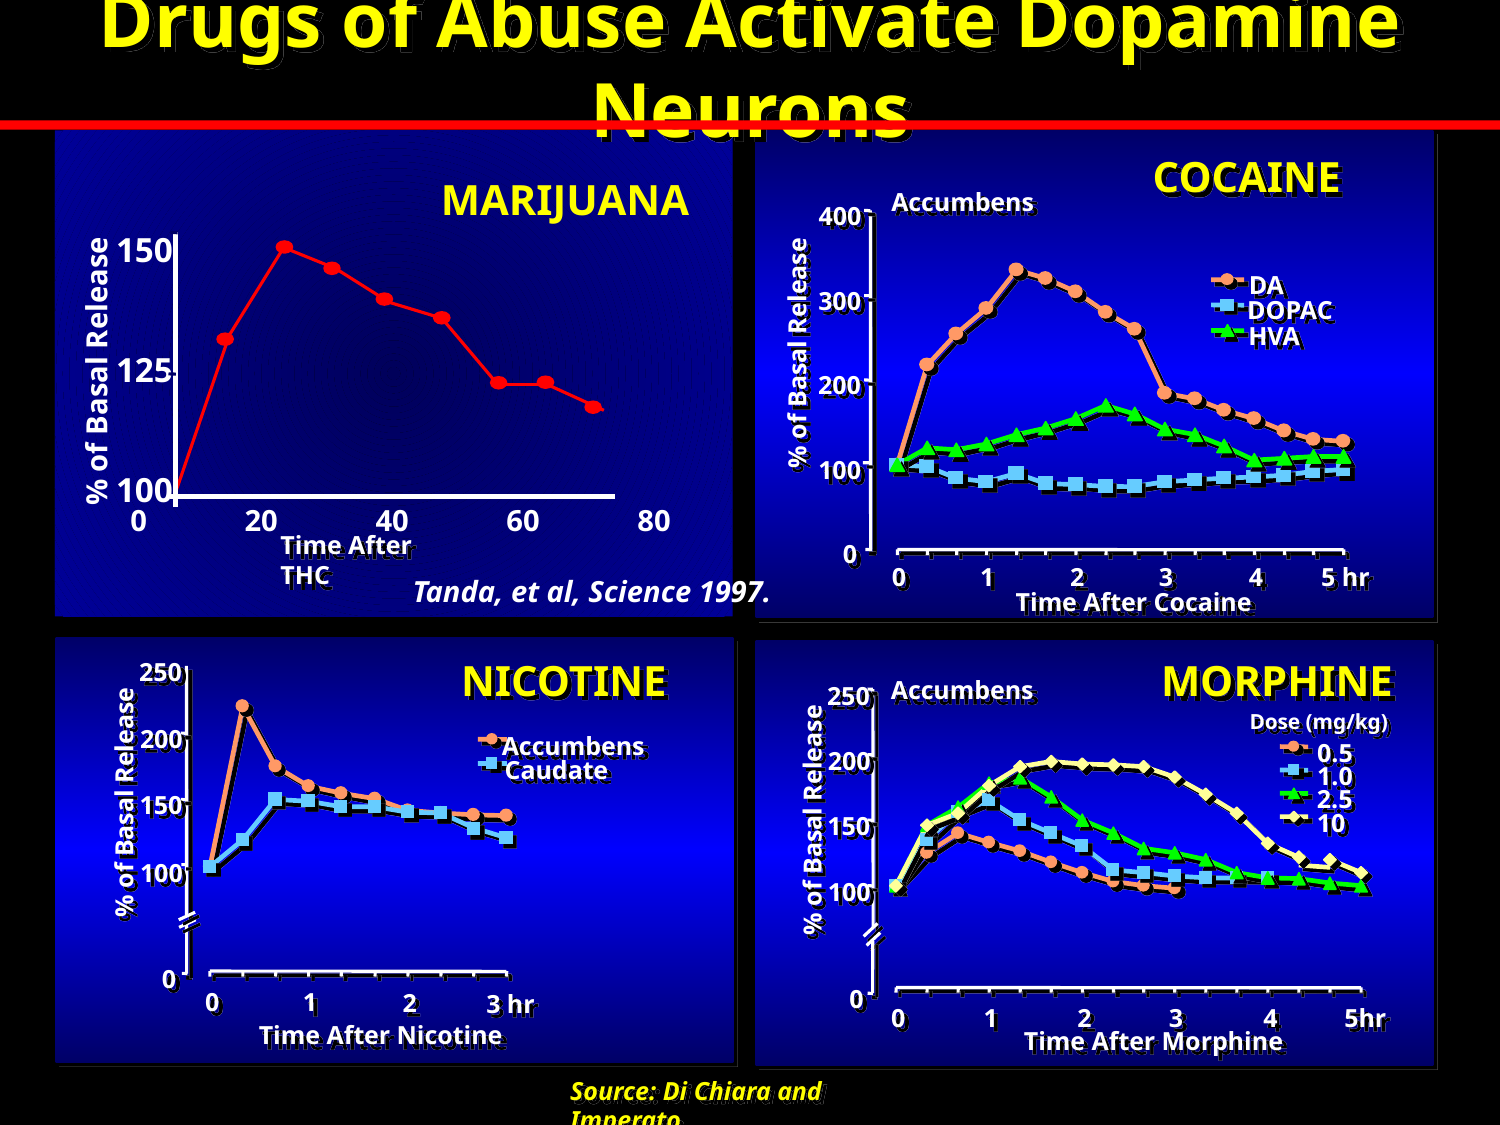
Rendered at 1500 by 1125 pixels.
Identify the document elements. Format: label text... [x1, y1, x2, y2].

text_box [78, 165, 774, 617]
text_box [755, 640, 1434, 1066]
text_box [55, 637, 734, 1063]
text_box Drugs of Abuse Activate Dopamine Neurons [0, 0, 1500, 125]
text_box Source: Di Chiara and Imperato [555, 1067, 945, 1125]
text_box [755, 130, 1434, 619]
text_box [54, 131, 733, 617]
